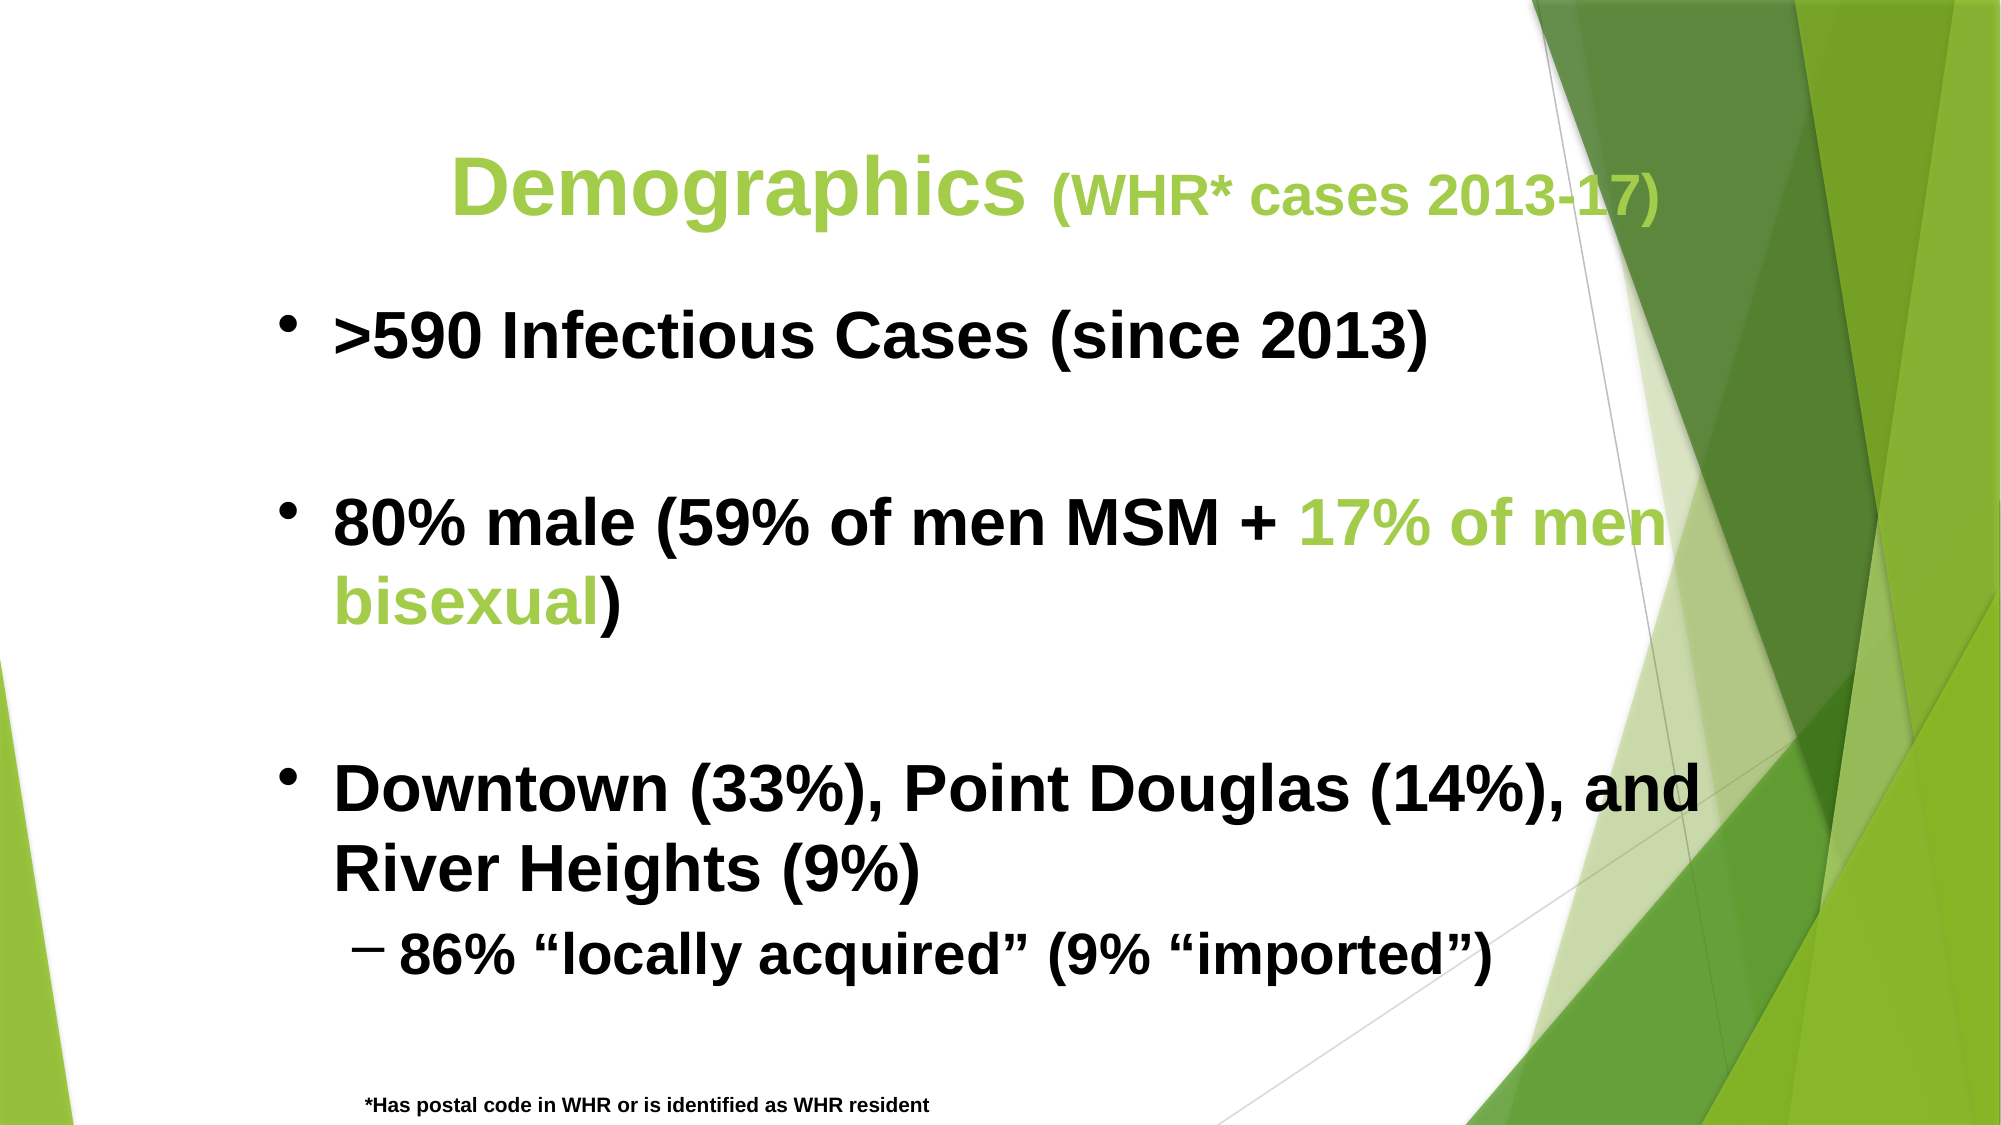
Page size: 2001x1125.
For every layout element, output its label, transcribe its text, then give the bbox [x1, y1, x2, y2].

text_box >590 Infectious Cases (since 2013) 80% male (59% of men MSM + 17% of men bisexual) Downtown (33%), Point Douglas (14%), and River Heights (9%) 86% “locally acquired” (9% “imported”) [262, 284, 1738, 1063]
text_box Demographics (WHR* cases 2013-17) [412, 125, 1700, 240]
text_box *Has postal code in WHR or is identified as WHR resident [350, 1084, 1000, 1125]
